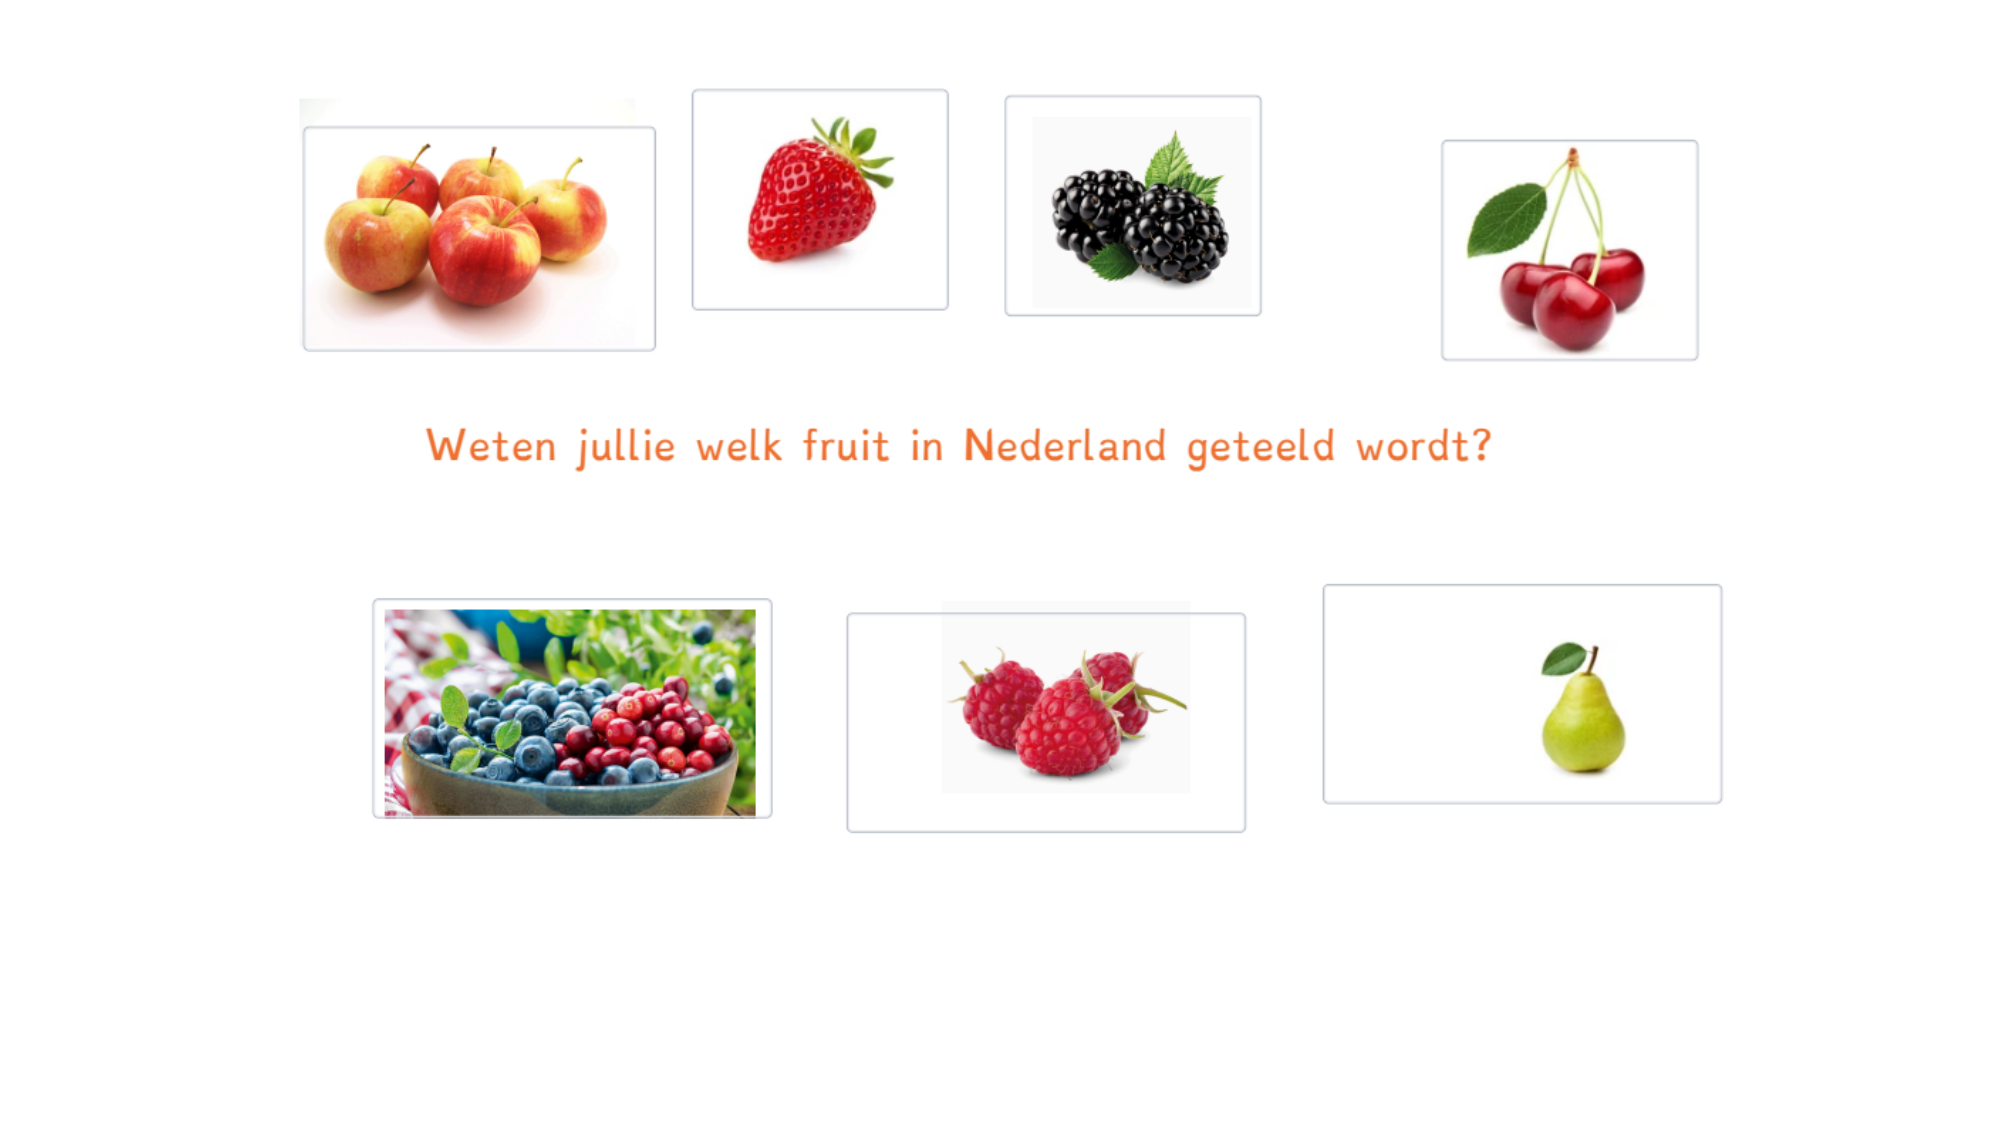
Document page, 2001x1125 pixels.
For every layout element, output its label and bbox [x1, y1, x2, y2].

picture [203, 0, 1796, 1125]
